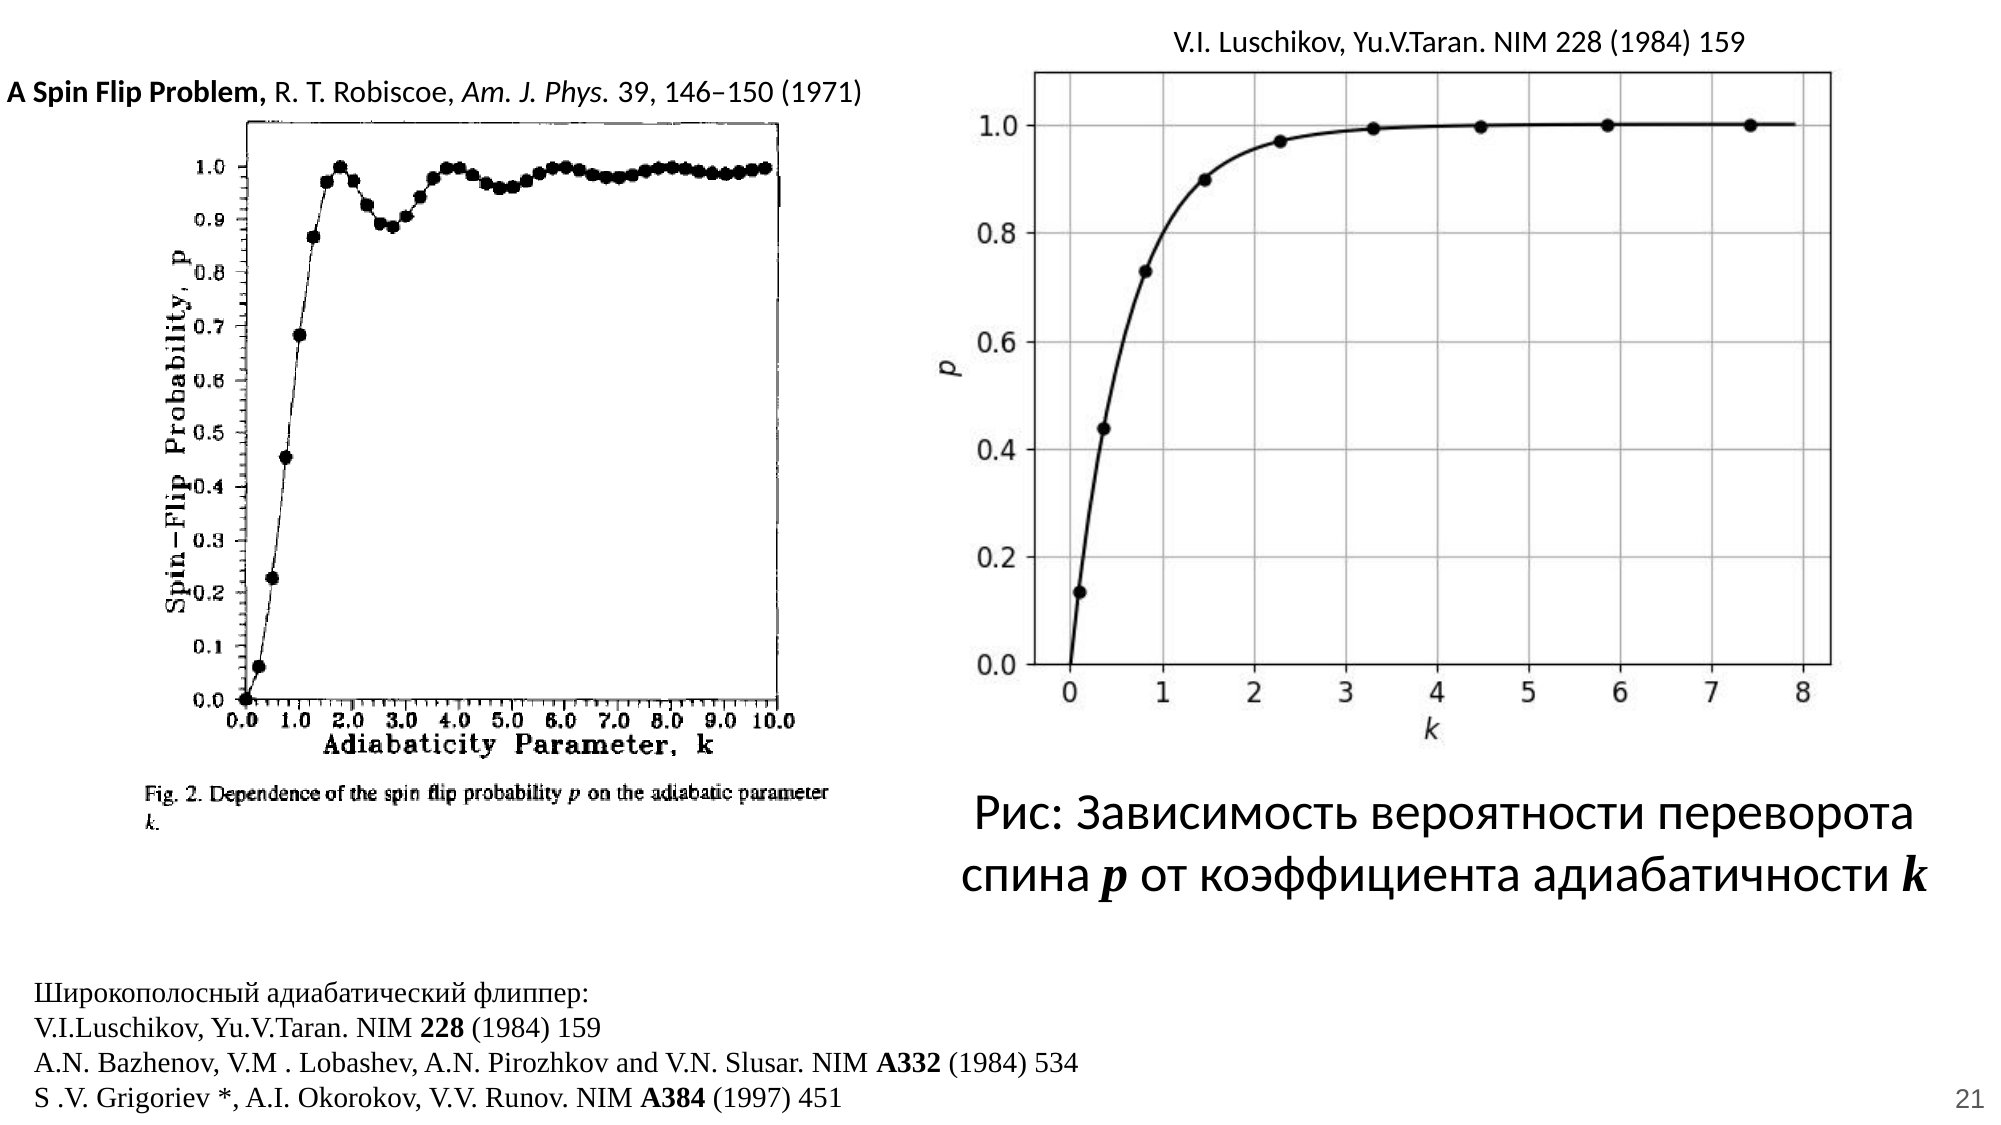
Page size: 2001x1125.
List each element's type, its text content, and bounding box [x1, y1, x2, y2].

text_box A Spin Flip Problem, R. T. Robiscoe, Am. J. Phys. 39, 146–150 (1971) [0, 51, 901, 100]
text_box Широкополосный адиабатический флиппер: V.I.Luschikov, Yu.V.Taran. NIM 228 (1984) 159 A.N. Bazhenov, V.M . Lobashev, A.N. Pirozhkov and V.N. Slusar. NIM A332 (1984) 534 S .V. Grigoriev *, A.I. Okorokov, V.V. Runov. NIM A384 (1997) 451 [18, 958, 1455, 1117]
text_box Рис: Зависимость вероятности переворота спина p от коэффициента адиабатичности k [921, 762, 1969, 896]
slide_number ‹#› [1550, 1067, 2000, 1125]
picture [906, 0, 1933, 750]
picture [121, 99, 838, 842]
